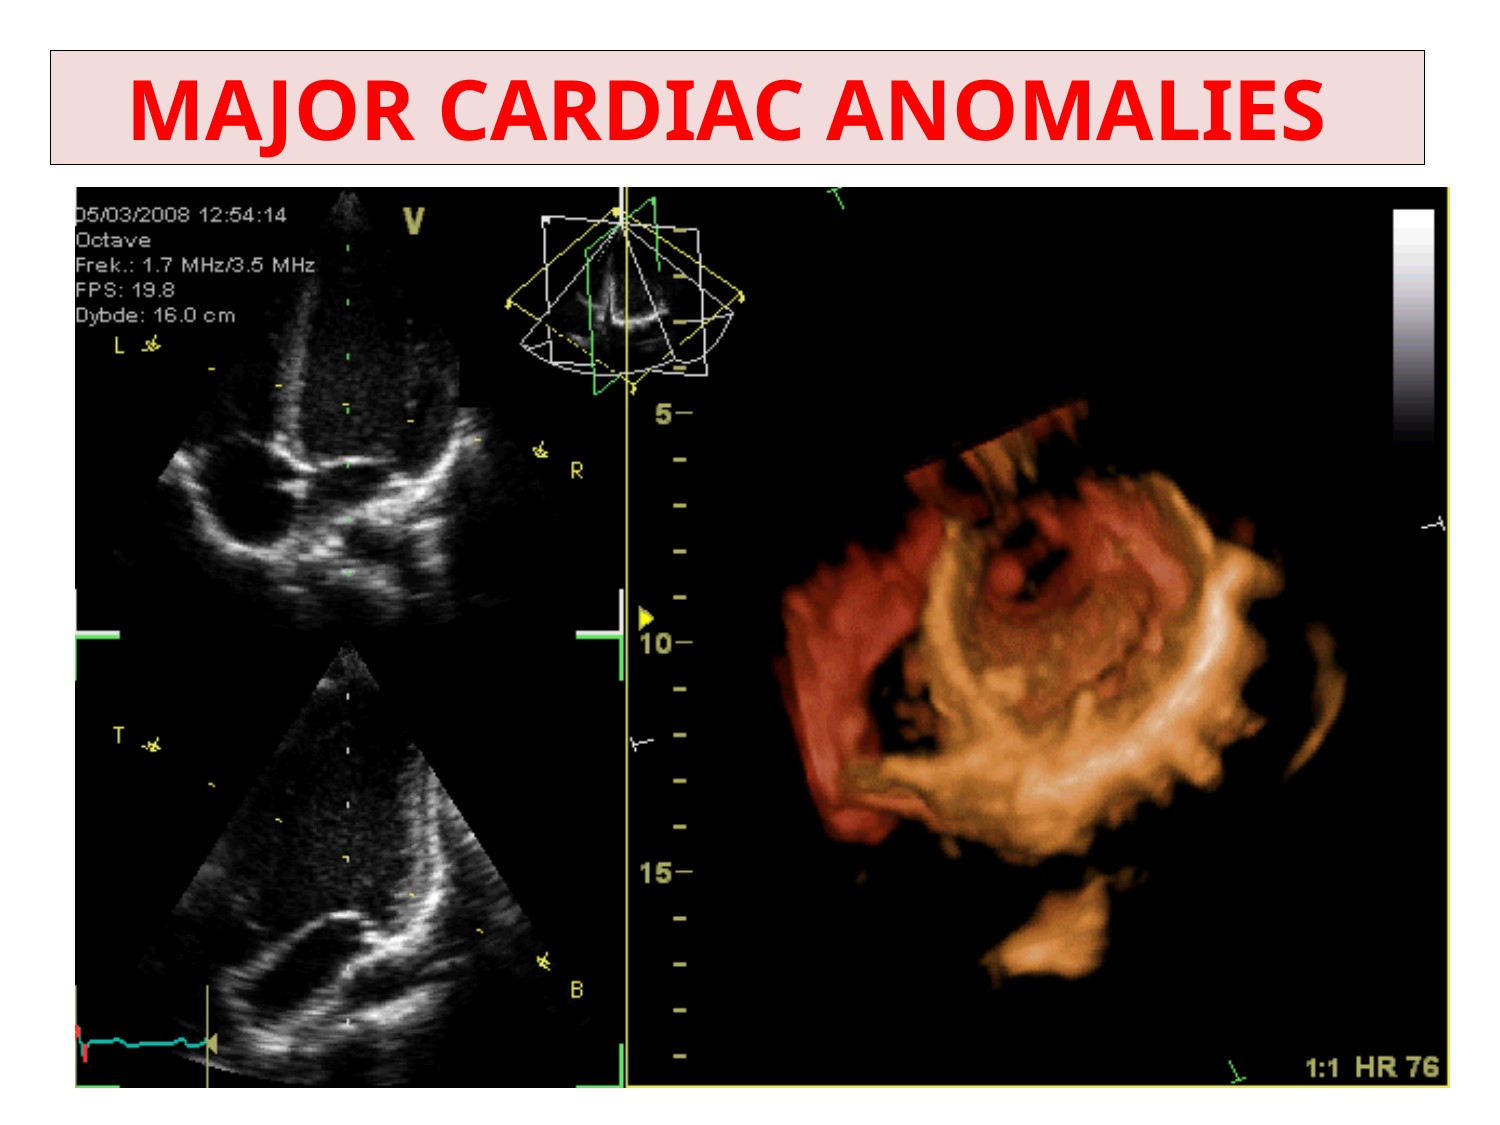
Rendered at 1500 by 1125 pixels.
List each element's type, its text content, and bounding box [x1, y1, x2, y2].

text_box MAJOR CARDIAC ANOMALIES [50, 50, 1425, 165]
picture [74, 187, 1451, 1088]
